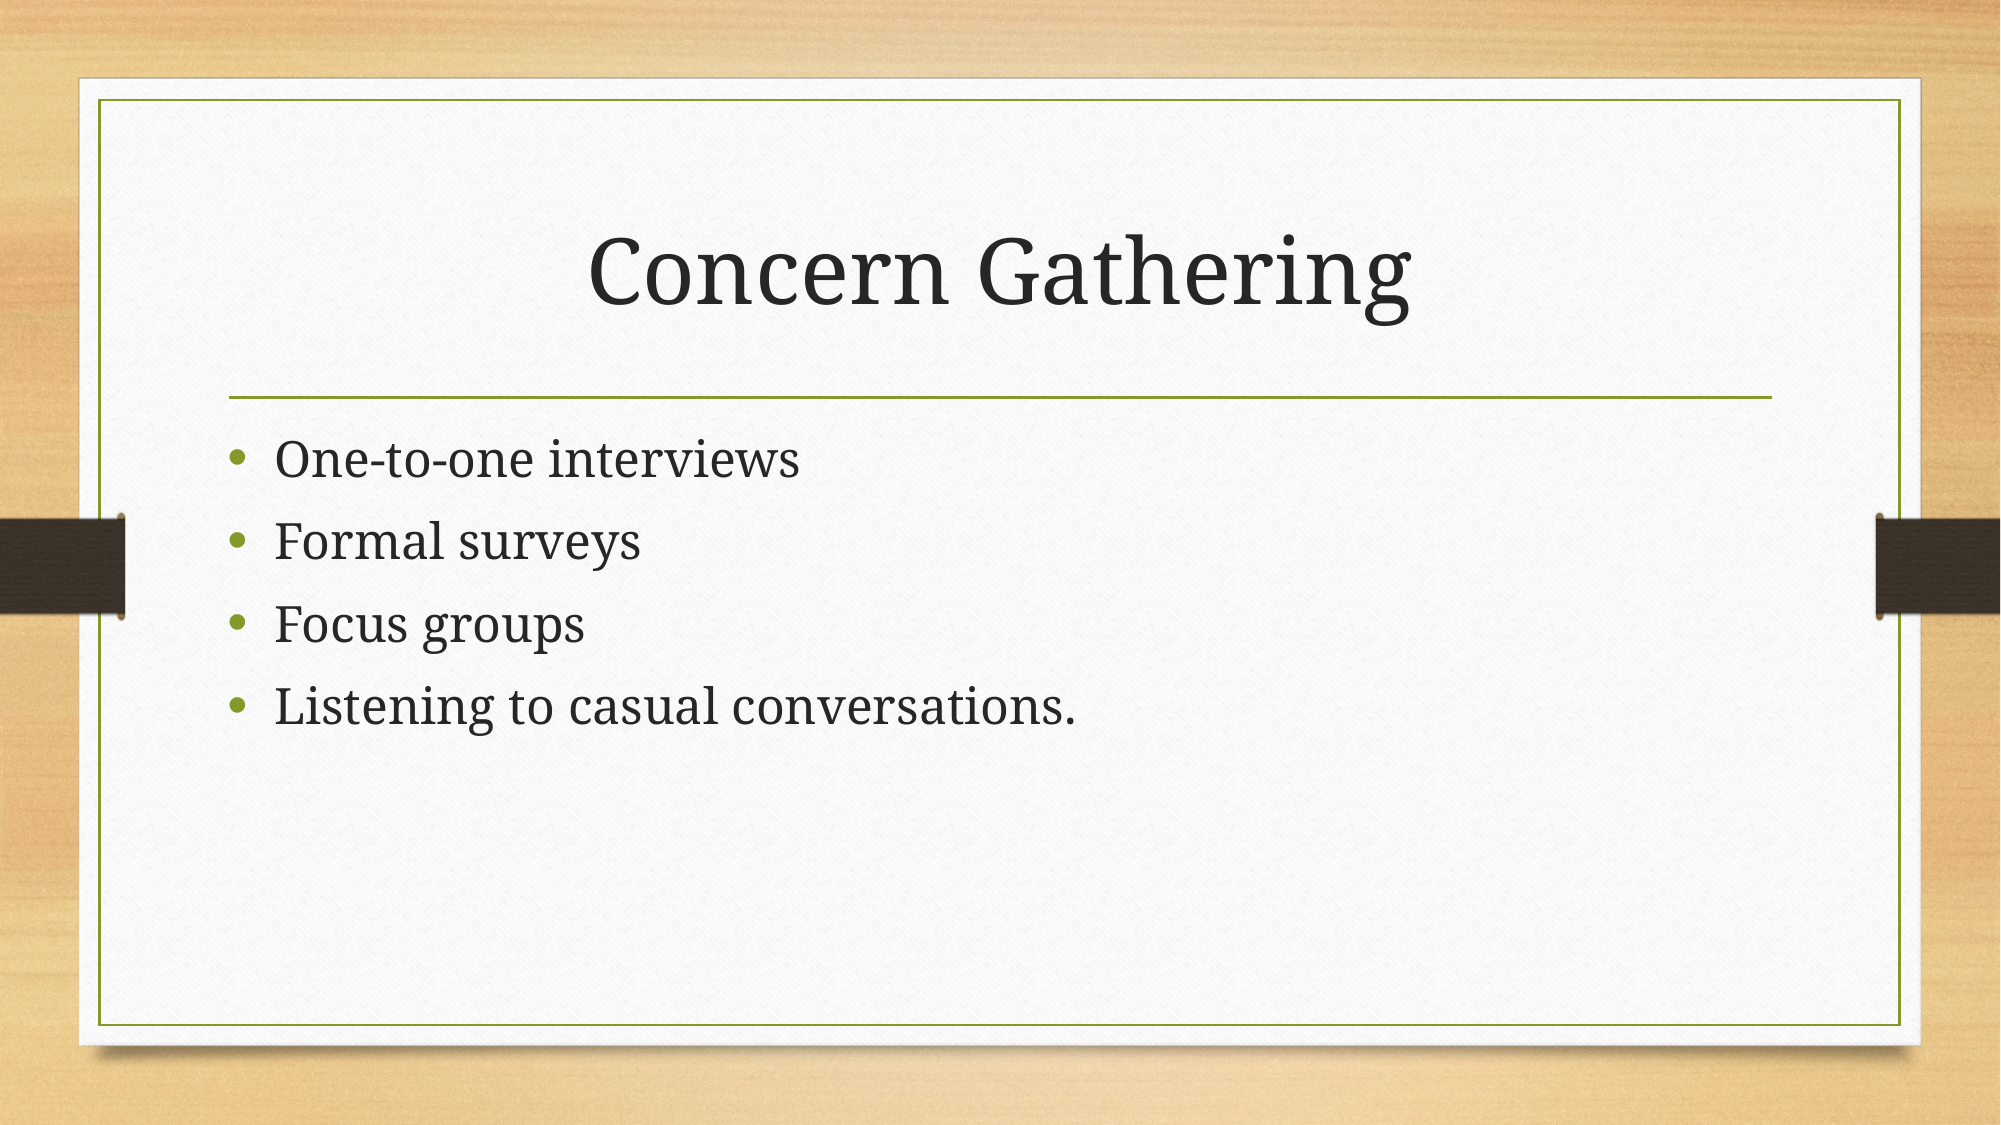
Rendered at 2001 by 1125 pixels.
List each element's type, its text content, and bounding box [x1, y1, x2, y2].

picture [0, 0, 2001, 1125]
list One-to-one interviews Formal surveys Focus groups Listening to casual conversations. [212, 419, 1788, 964]
title Concern Gathering [212, 161, 1788, 375]
